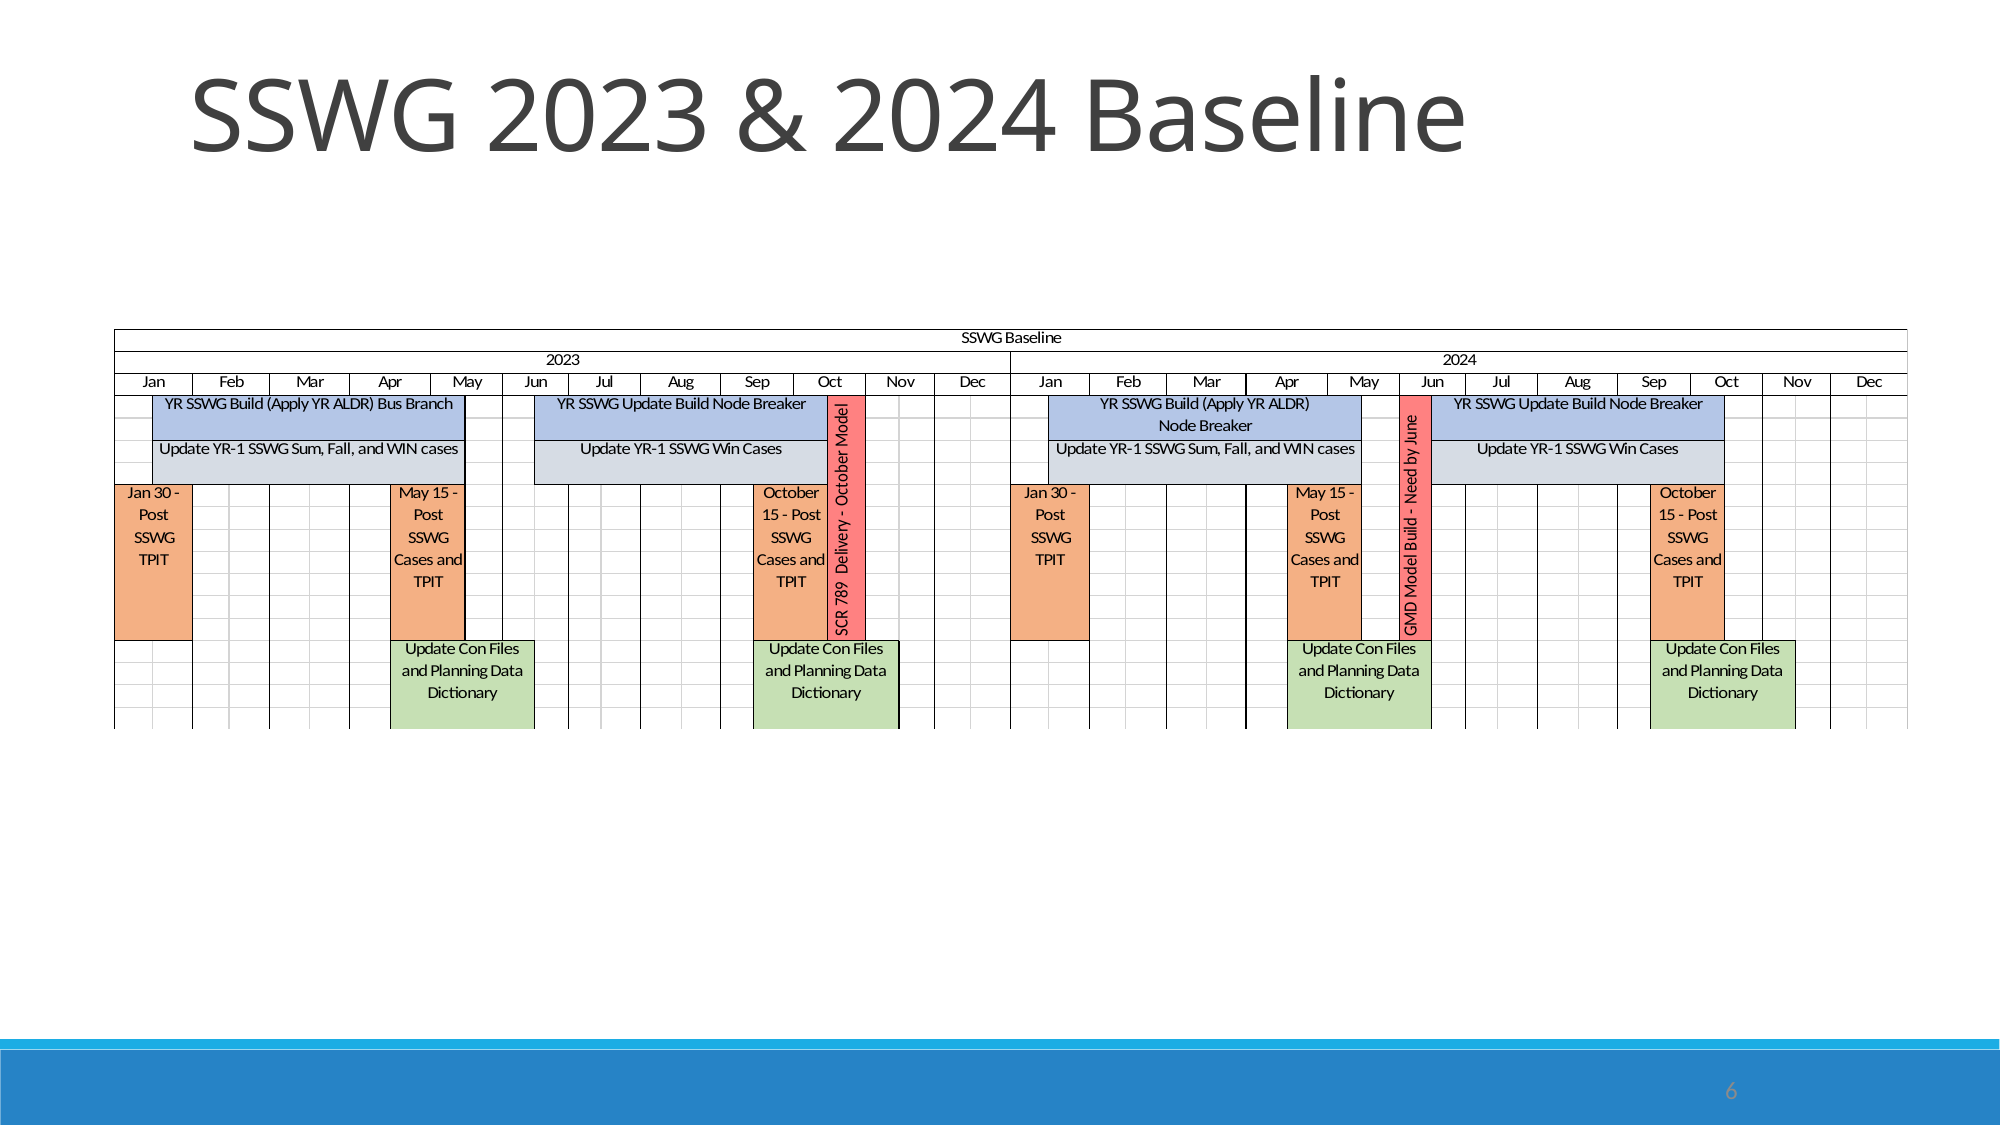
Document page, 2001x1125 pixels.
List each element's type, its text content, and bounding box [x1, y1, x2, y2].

title SSWG 2023 & 2024 Baseline [174, 45, 1825, 179]
slide_number 6 [1624, 1059, 1840, 1120]
picture [113, 328, 1909, 731]
